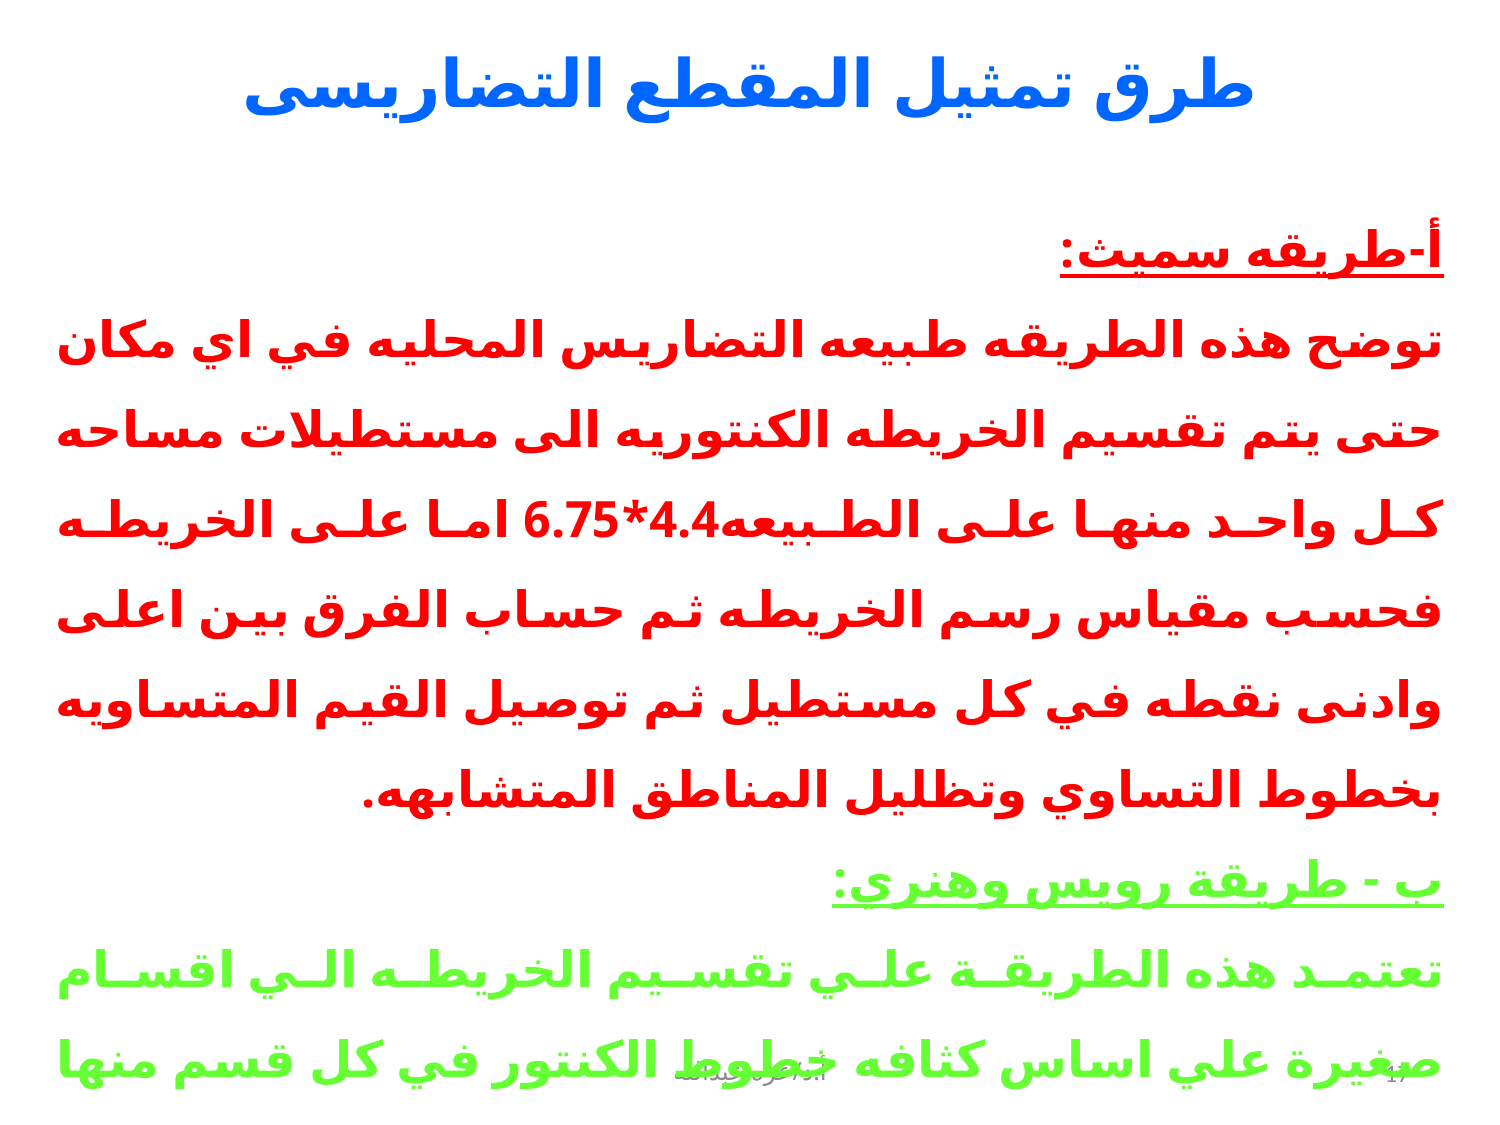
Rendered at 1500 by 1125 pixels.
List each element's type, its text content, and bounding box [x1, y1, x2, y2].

text_box طرق تمثيل المقطع التضاريسى [227, 33, 1273, 129]
text_box أ-طريقه سميث: توضح هذه الطريقه طبيعه التضاريس المحليه في اي مكان حتى يتم تقسيم الخريطه الكنتوريه الى مستطيلات مساحه كل واحد منها على الطبيعه4.4*6.75 اما على الخريطه فحسب مقياس رسم الخريطه ثم حساب الفرق بين اعلى وادنى نقطه في كل مستطيل ثم توصيل القيم المتساويه بخطوط التساوي وتظليل المناطق المتشابهه. ب - طريقة رويس وهنري: تعتمد هذه الطريقة علي تقسيم الخريطه الي اقسام صغيرة علي اساس كثافه خطوط الكنتور في كل قسم منها فكلما زاد عدد الخطوط زاد الانحدار.. [41, 179, 1459, 1125]
